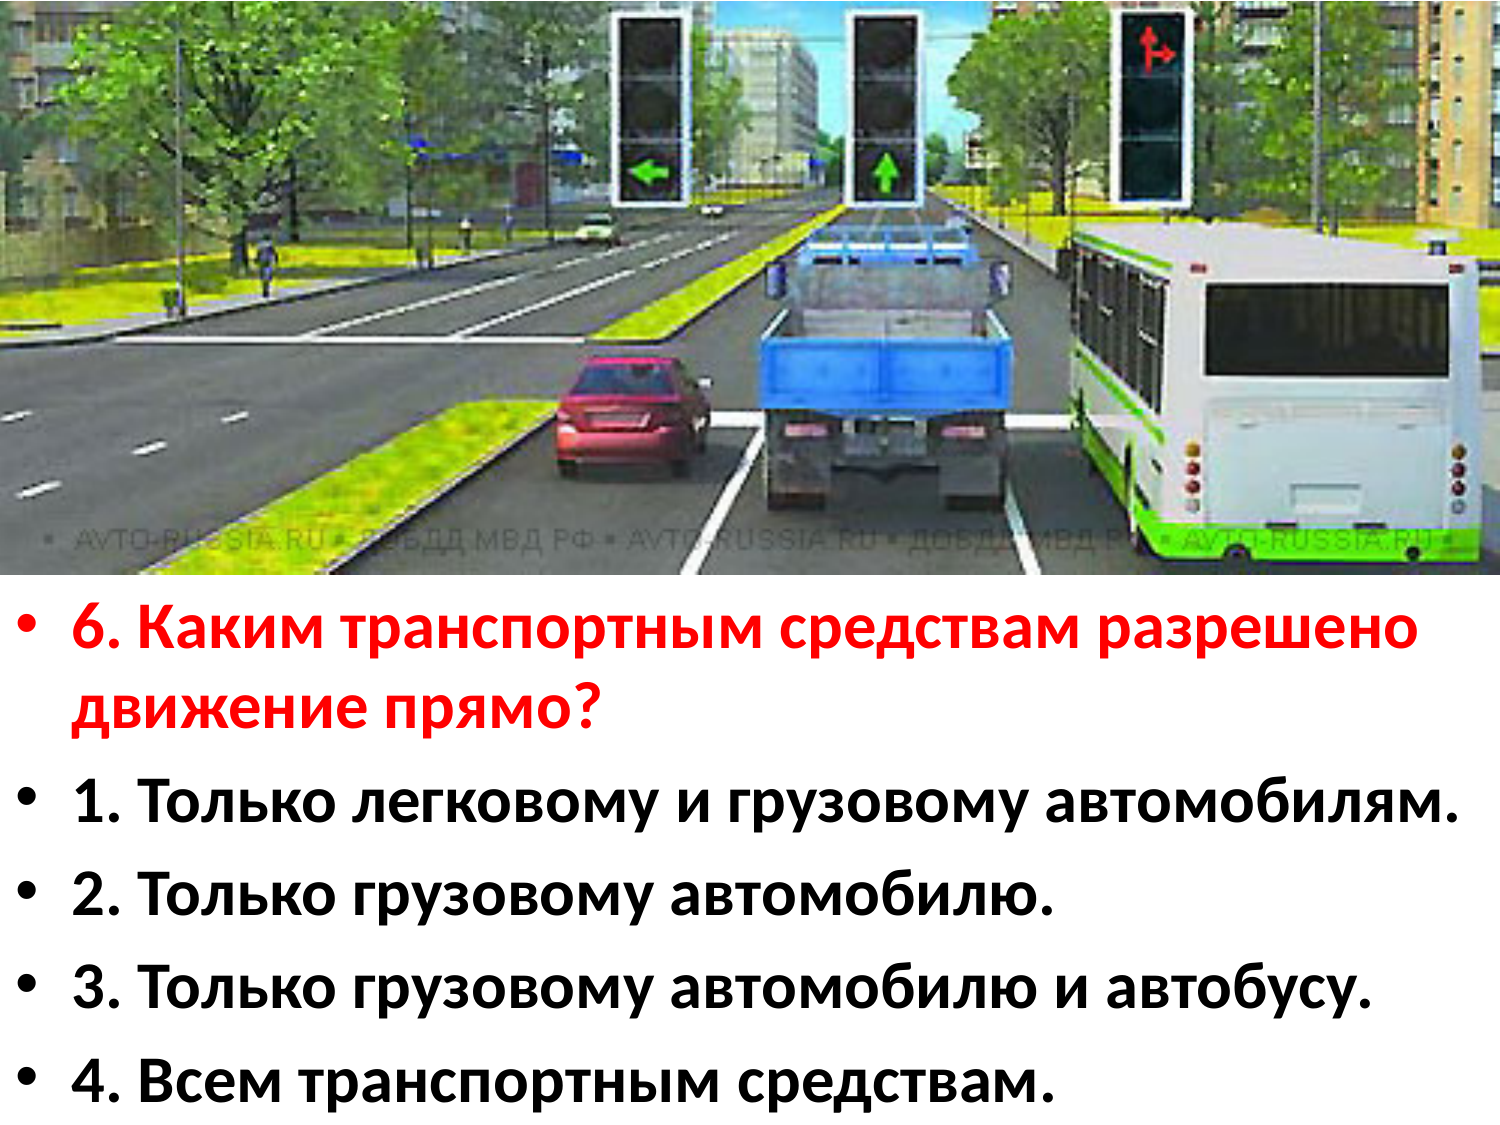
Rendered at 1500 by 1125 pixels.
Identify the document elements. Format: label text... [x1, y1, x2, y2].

picture [0, 0, 1500, 575]
list 6. Каким транспортным средствам разрешено движение прямо? 1. Только легковому и грузовому автомобилям. 2. Только грузовому автомобилю. 3. Только грузовому автомобилю и автобусу. 4. Всем транспортным средствам. [0, 581, 1500, 1125]
